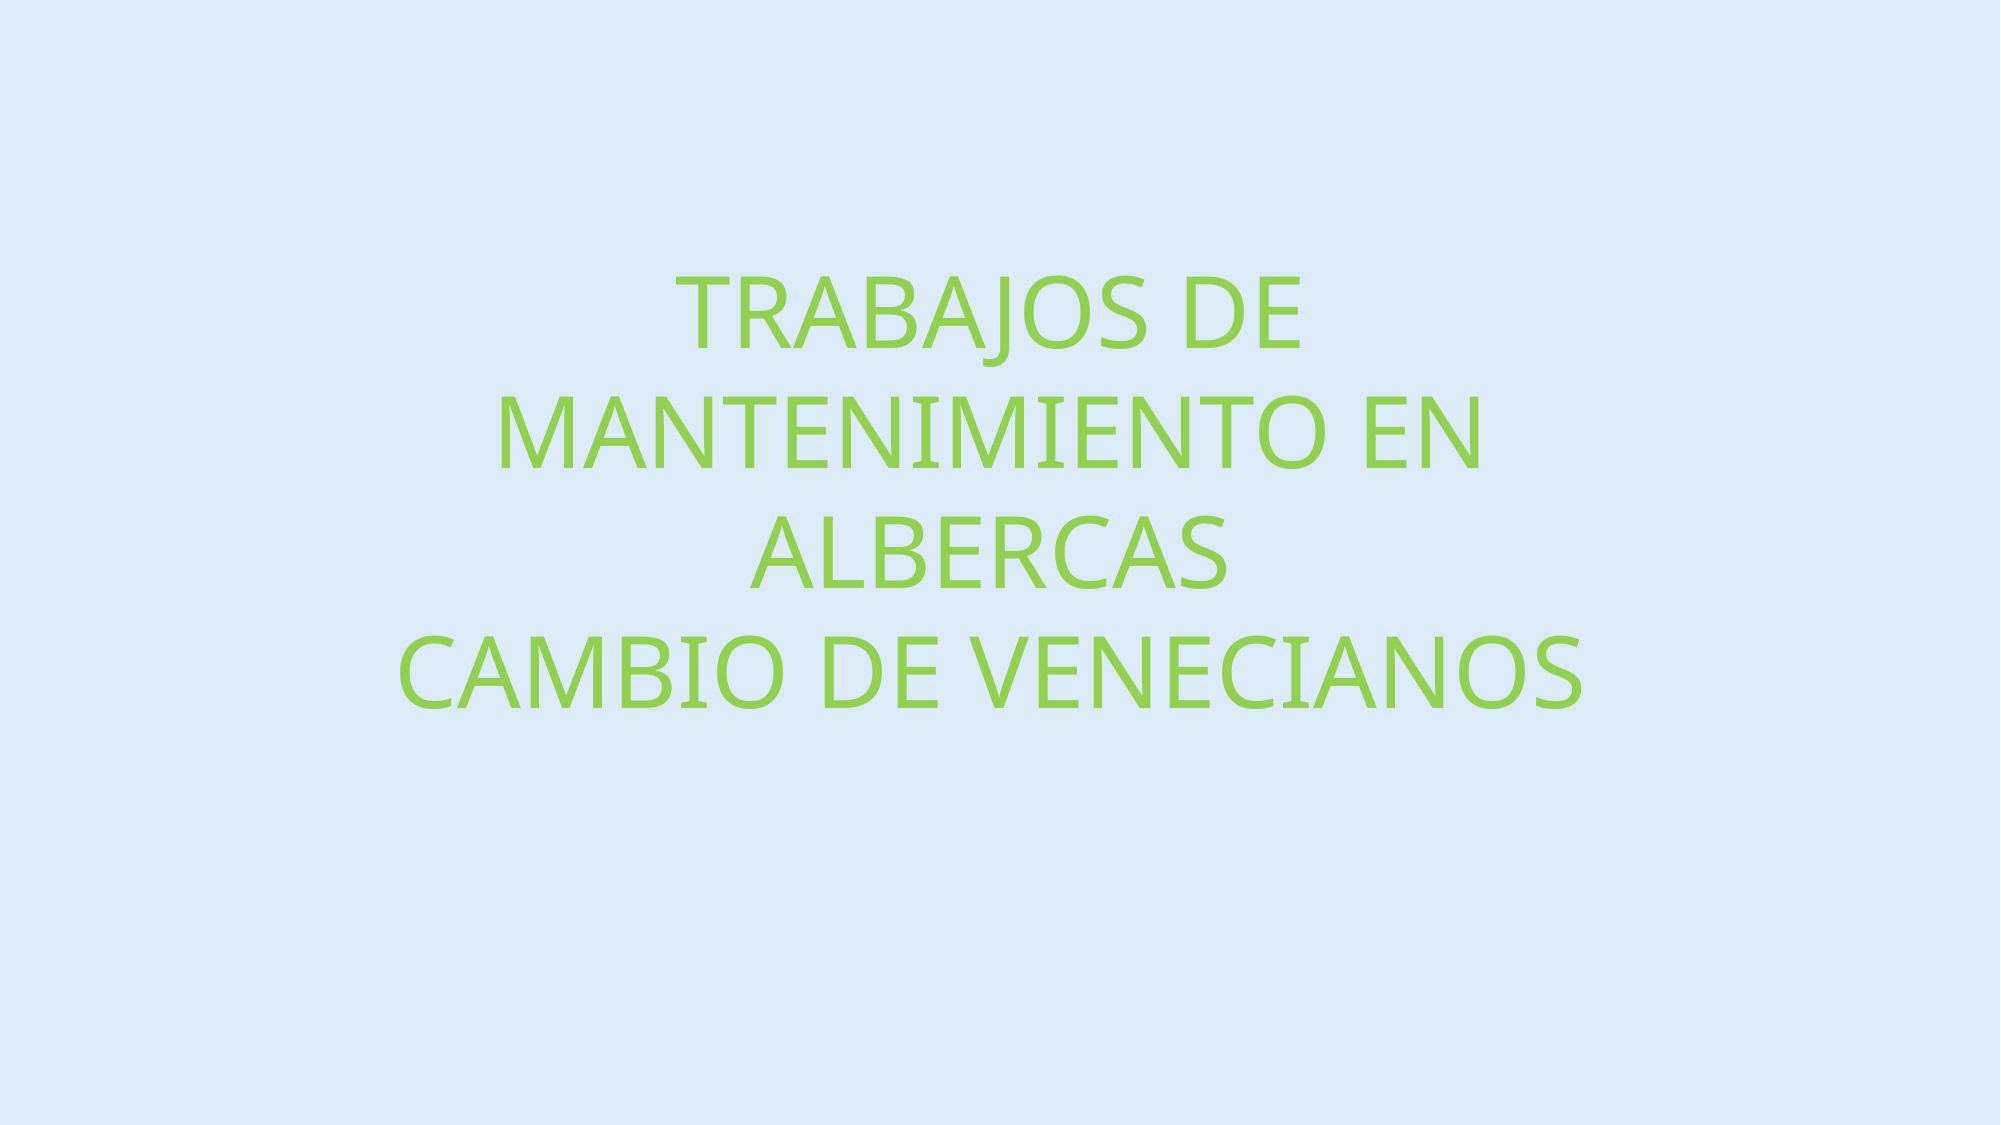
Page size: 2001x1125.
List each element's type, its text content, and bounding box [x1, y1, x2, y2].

text_box TRABAJOS DE MANTENIMIENTO EN ALBERCAS CAMBIO DE VENECIANOS [270, 121, 1712, 736]
